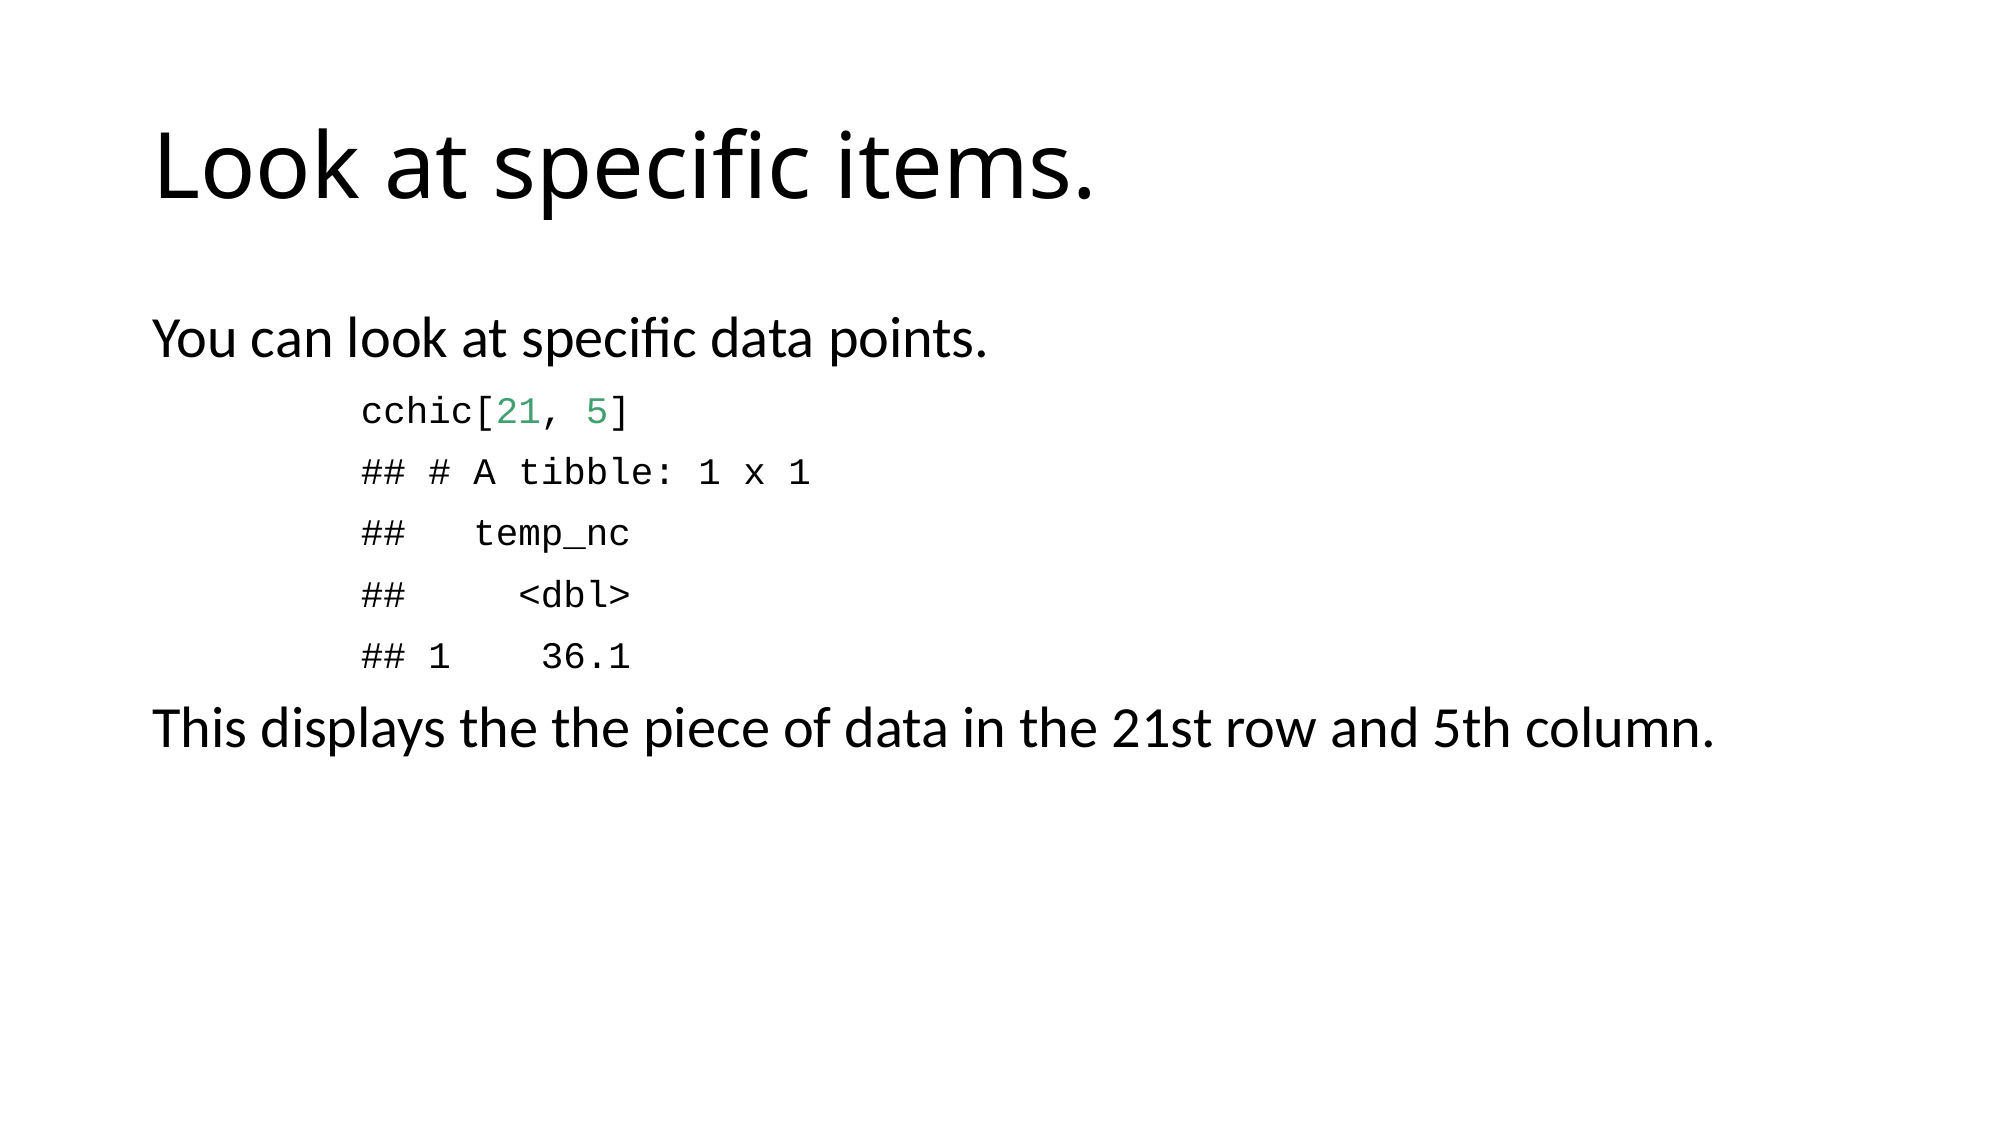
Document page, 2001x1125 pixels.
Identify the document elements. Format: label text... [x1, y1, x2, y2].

list You can look at specific data points. cchic[21, 5] ## # A tibble: 1 x 1 ## temp_nc ## <dbl> ## 1 36.1 This displays the the piece of data in the 21st row and 5th column. [137, 299, 1863, 1014]
title Look at specific items. [137, 59, 1863, 278]
